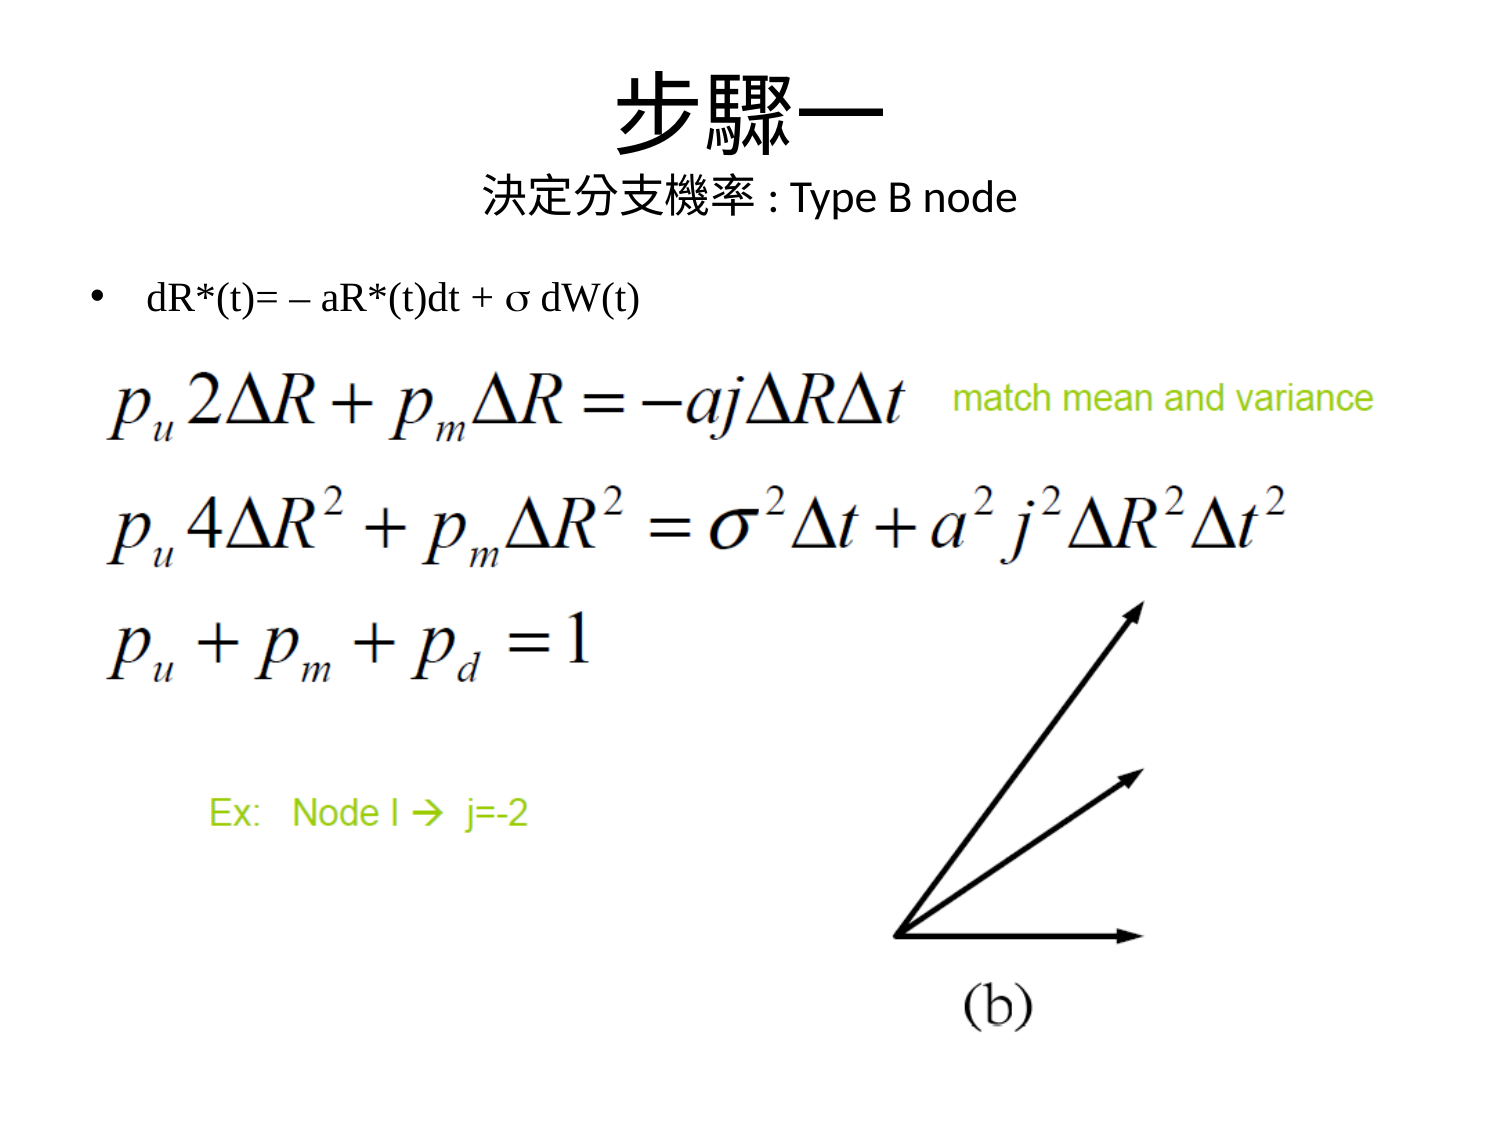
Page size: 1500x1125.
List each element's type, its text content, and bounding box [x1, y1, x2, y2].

title 步驟一 決定分支機率: Type B node [75, 45, 1425, 233]
list dR*(t)= – aR*(t)dt + s dW(t) [75, 262, 1425, 1005]
picture [105, 339, 1395, 1040]
